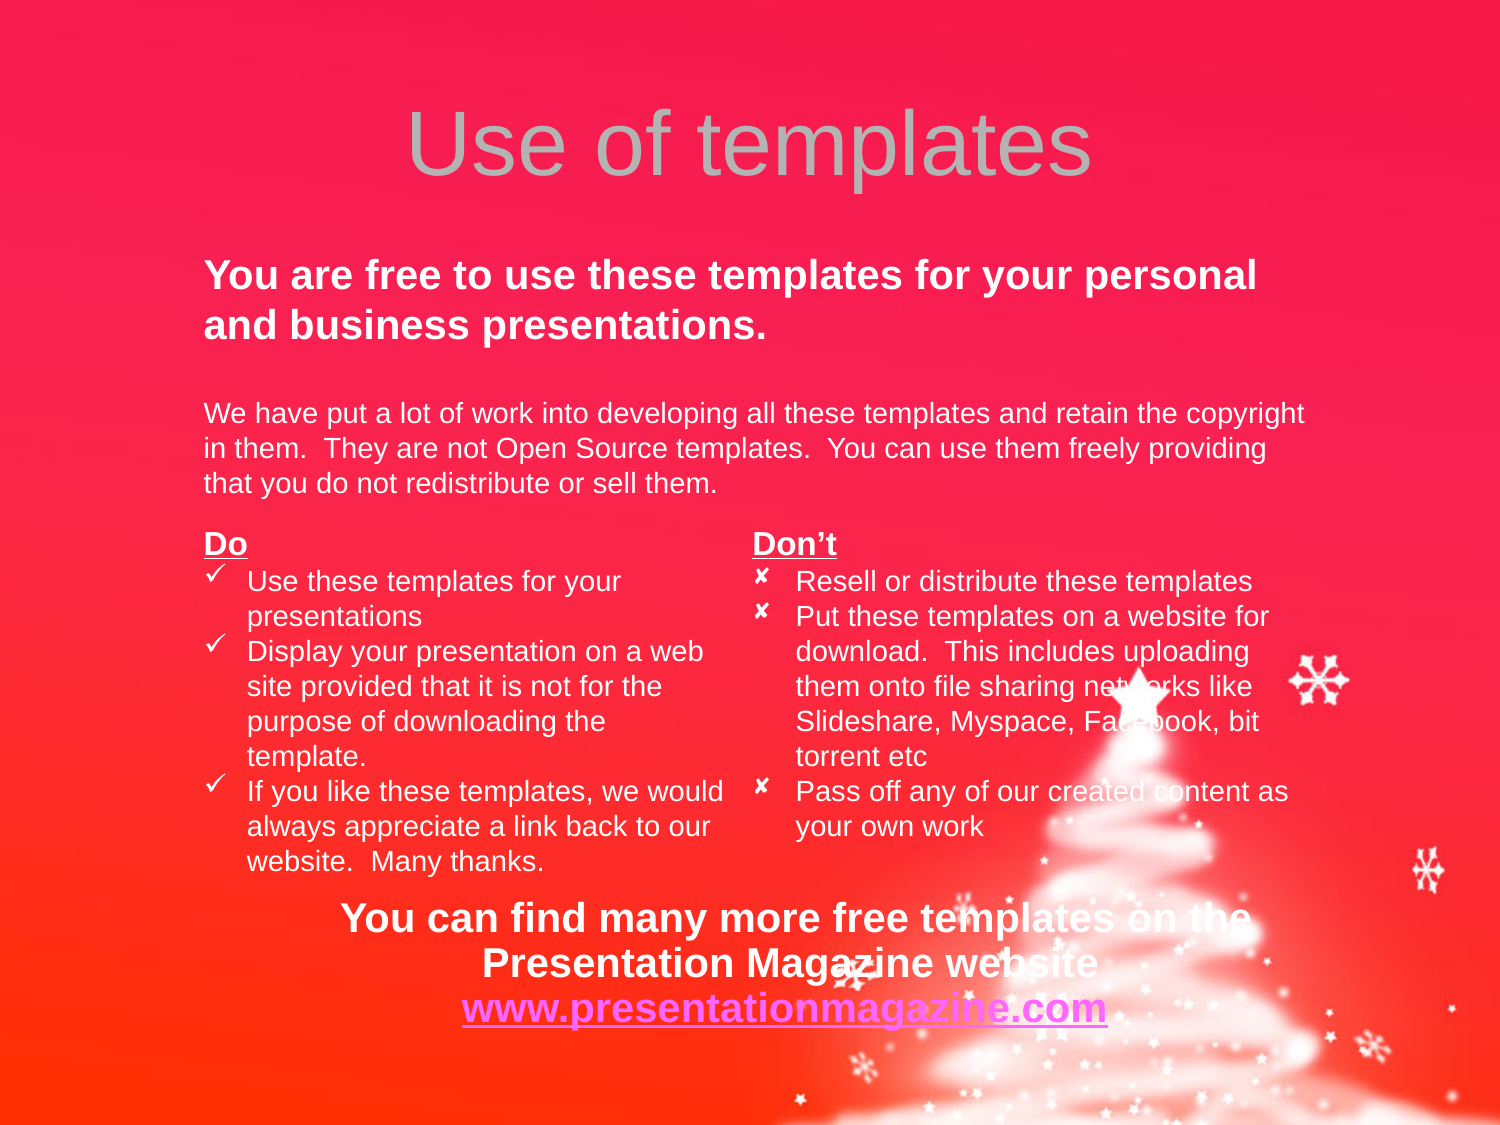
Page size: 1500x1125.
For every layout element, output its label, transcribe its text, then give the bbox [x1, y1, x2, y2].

picture [0, 0, 1500, 1125]
text_box [88, 208, 1436, 1083]
text_box You can find many more free templates on the Presentation Magazine website www.presentationmagazine.com [171, 889, 1347, 1040]
text_box Do Use these templates for your presentations Display your presentation on a web site provided that it is not for the purpose of downloading the template. If you like these templates, we would always appreciate a link back to our website. Many thanks. [188, 515, 749, 889]
title Use of templates [75, 45, 1425, 233]
text_box We have put a lot of work into developing all these templates and retain the copyright in them. They are not Open Source templates. You can use them freely providing that you do not redistribute or sell them. [188, 387, 1325, 507]
text_box Don’t Resell or distribute these templates Put these templates on a website for download. This includes uploading them onto file sharing networks like Slideshare, Myspace, Facebook, bit torrent etc Pass off any of our created content as your own work [737, 515, 1335, 850]
text_box You are free to use these templates for your personal and business presentations. [188, 240, 1329, 355]
